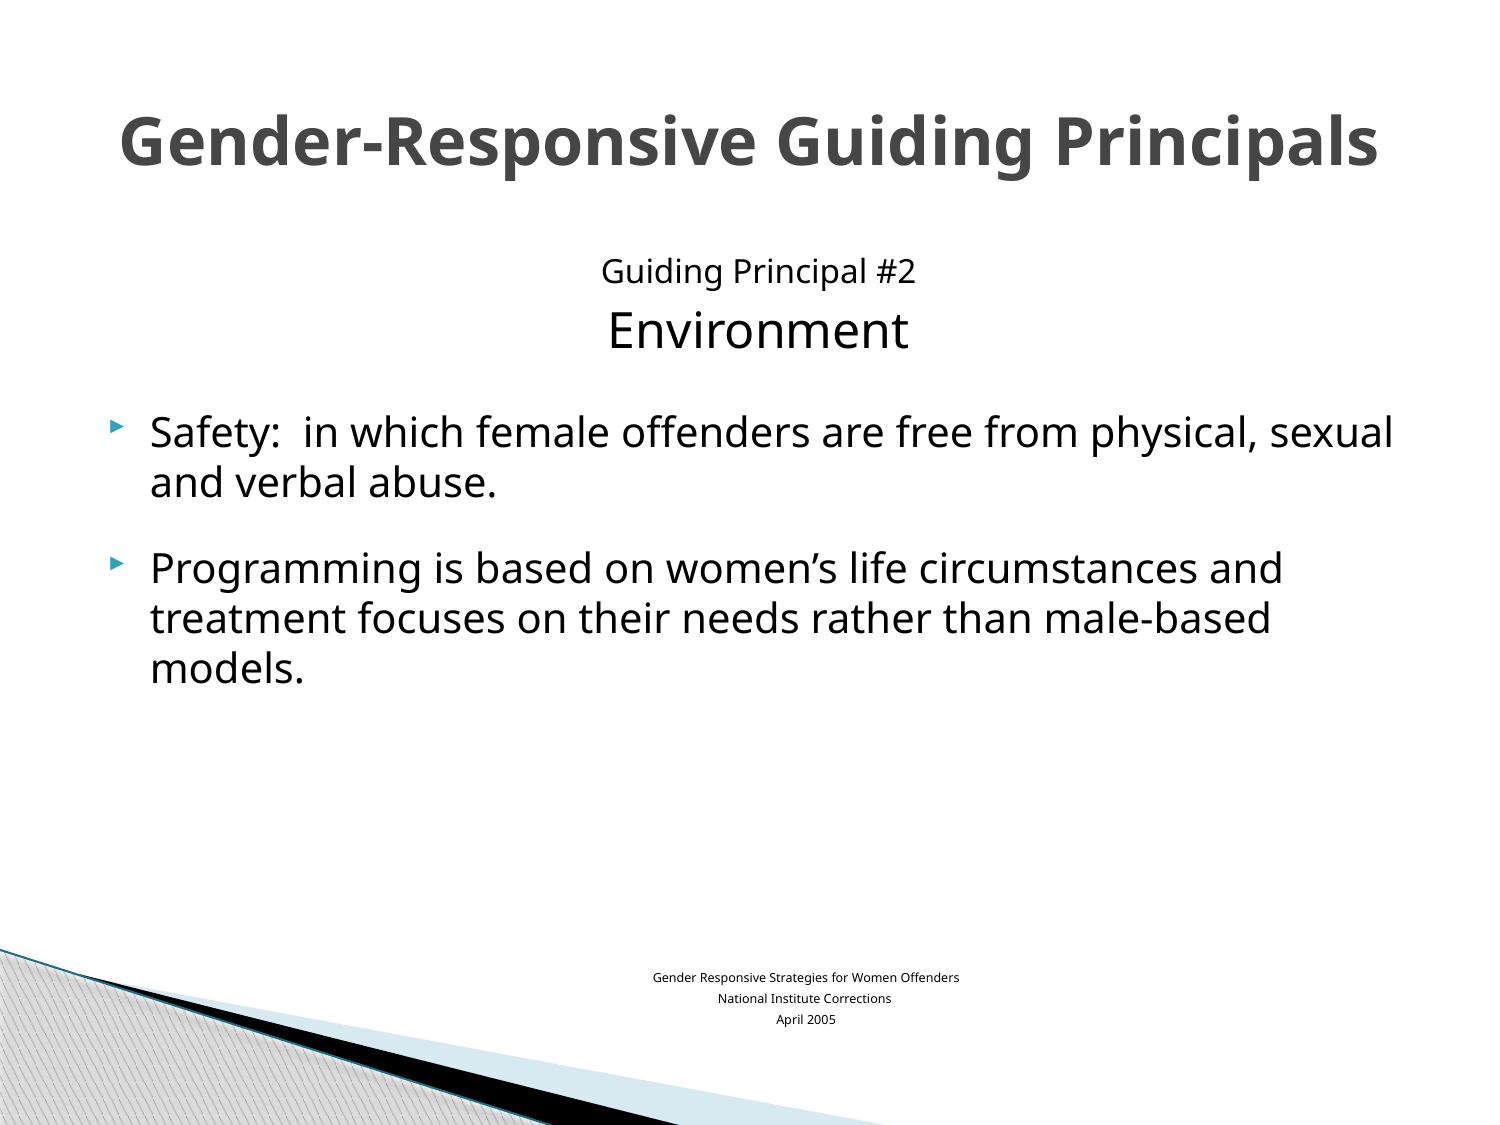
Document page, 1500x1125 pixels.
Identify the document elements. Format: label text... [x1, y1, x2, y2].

title Gender-Responsive Guiding Principals [75, 45, 1425, 233]
text_box Gender Responsive Strategies for Women Offenders National Institute Corrections April 2005 [399, 962, 1213, 1035]
list Guiding Principal #2 Environment Safety: in which female offenders are free from physical, sexual and verbal abuse. Programming is based on women’s life circumstances and treatment focuses on their needs rather than male-based models. [74, 242, 1426, 986]
